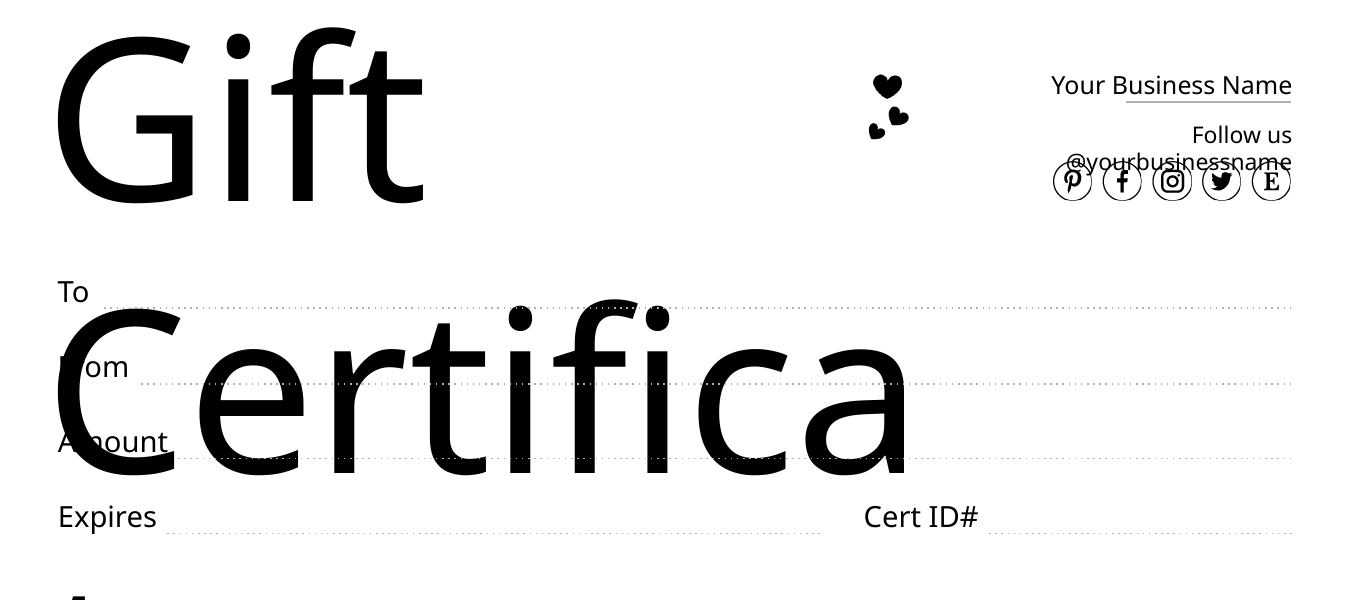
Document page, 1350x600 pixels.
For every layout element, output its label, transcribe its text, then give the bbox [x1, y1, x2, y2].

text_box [57, 422, 1292, 459]
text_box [1051, 161, 1292, 201]
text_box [44, 0, 957, 250]
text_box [57, 272, 1292, 309]
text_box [976, 68, 1293, 103]
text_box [57, 347, 1292, 385]
text_box Follow us @yourbusinessname [976, 120, 1293, 175]
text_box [863, 498, 1292, 534]
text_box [57, 498, 821, 534]
